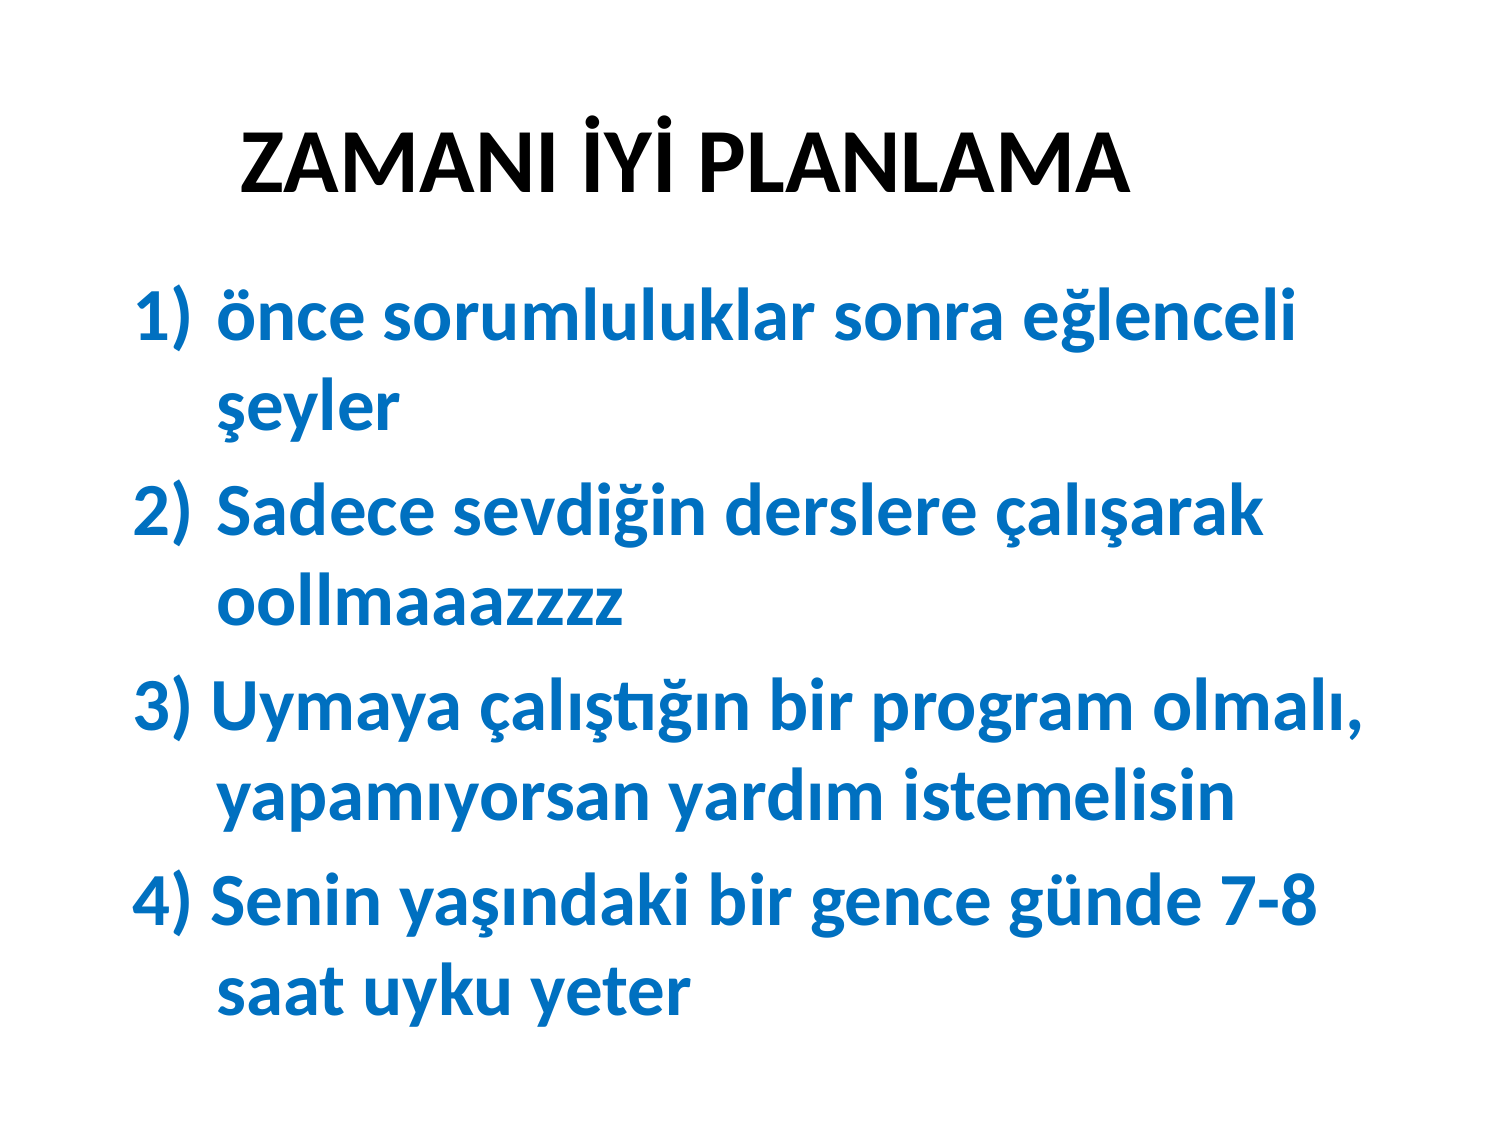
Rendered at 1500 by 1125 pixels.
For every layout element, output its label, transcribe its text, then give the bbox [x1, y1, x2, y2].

title ZAMANI İYİ PLANLAMA [112, 24, 1240, 288]
list önce sorumluluklar sonra eğlenceli şeyler Sadece sevdiğin derslere çalışarak oollmaaazzzz 3) Uymaya çalıştığın bir program olmalı, yapamıyorsan yardım istemelisin 4) Senin yaşındaki bir gence günde 7-8 saat uyku yeter [117, 257, 1411, 858]
